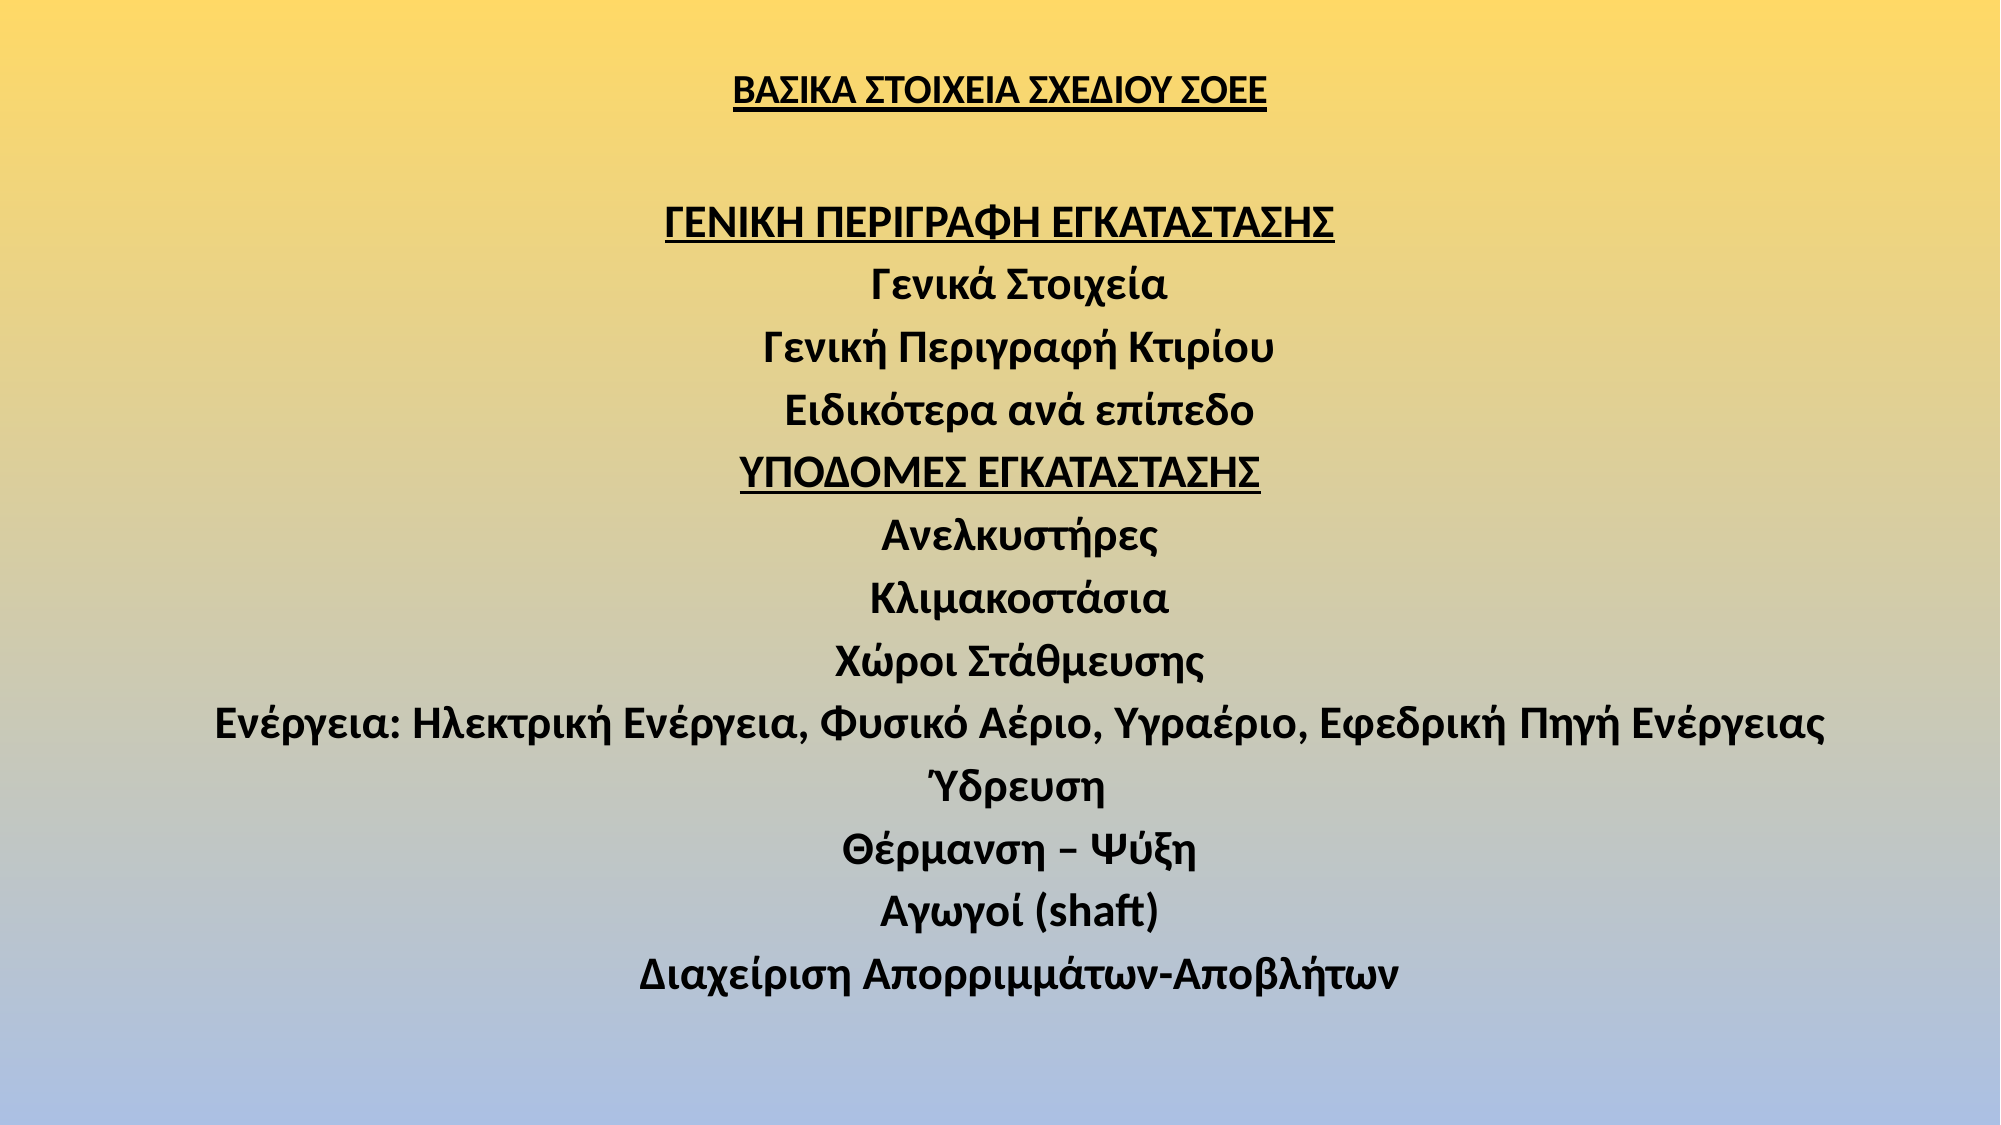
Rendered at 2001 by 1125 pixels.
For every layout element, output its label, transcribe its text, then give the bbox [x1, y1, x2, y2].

list ΓΕΝΙΚΗ ΠΕΡΙΓΡΑΦΗ ΕΓΚΑΤΑΣΤΑΣΗΣ Γενικά Στοιχεία Γενική Περιγραφή Κτιρίου Ειδικότερα ανά επίπεδο ΥΠΟΔΟΜΕΣ ΕΓΚΑΤΑΣΤΑΣΗΣ Ανελκυστήρες Κλιμακοστάσια Χώροι Στάθμευσης Ενέργεια: Ηλεκτρική Ενέργεια, Φυσικό Αέριο, Υγραέριο, Εφεδρική Πηγή Ενέργειας Ύδρευση Θέρμανση – Ψύξη Αγωγοί (shaft) Διαχείριση Απορριμμάτων-Αποβλήτων [137, 189, 1863, 1014]
title ΒΑΣΙΚΑ ΣΤΟΙΧΕΙΑ ΣΧΕΔΙΟΥ ΣΟΕΕ [137, 59, 1863, 189]
